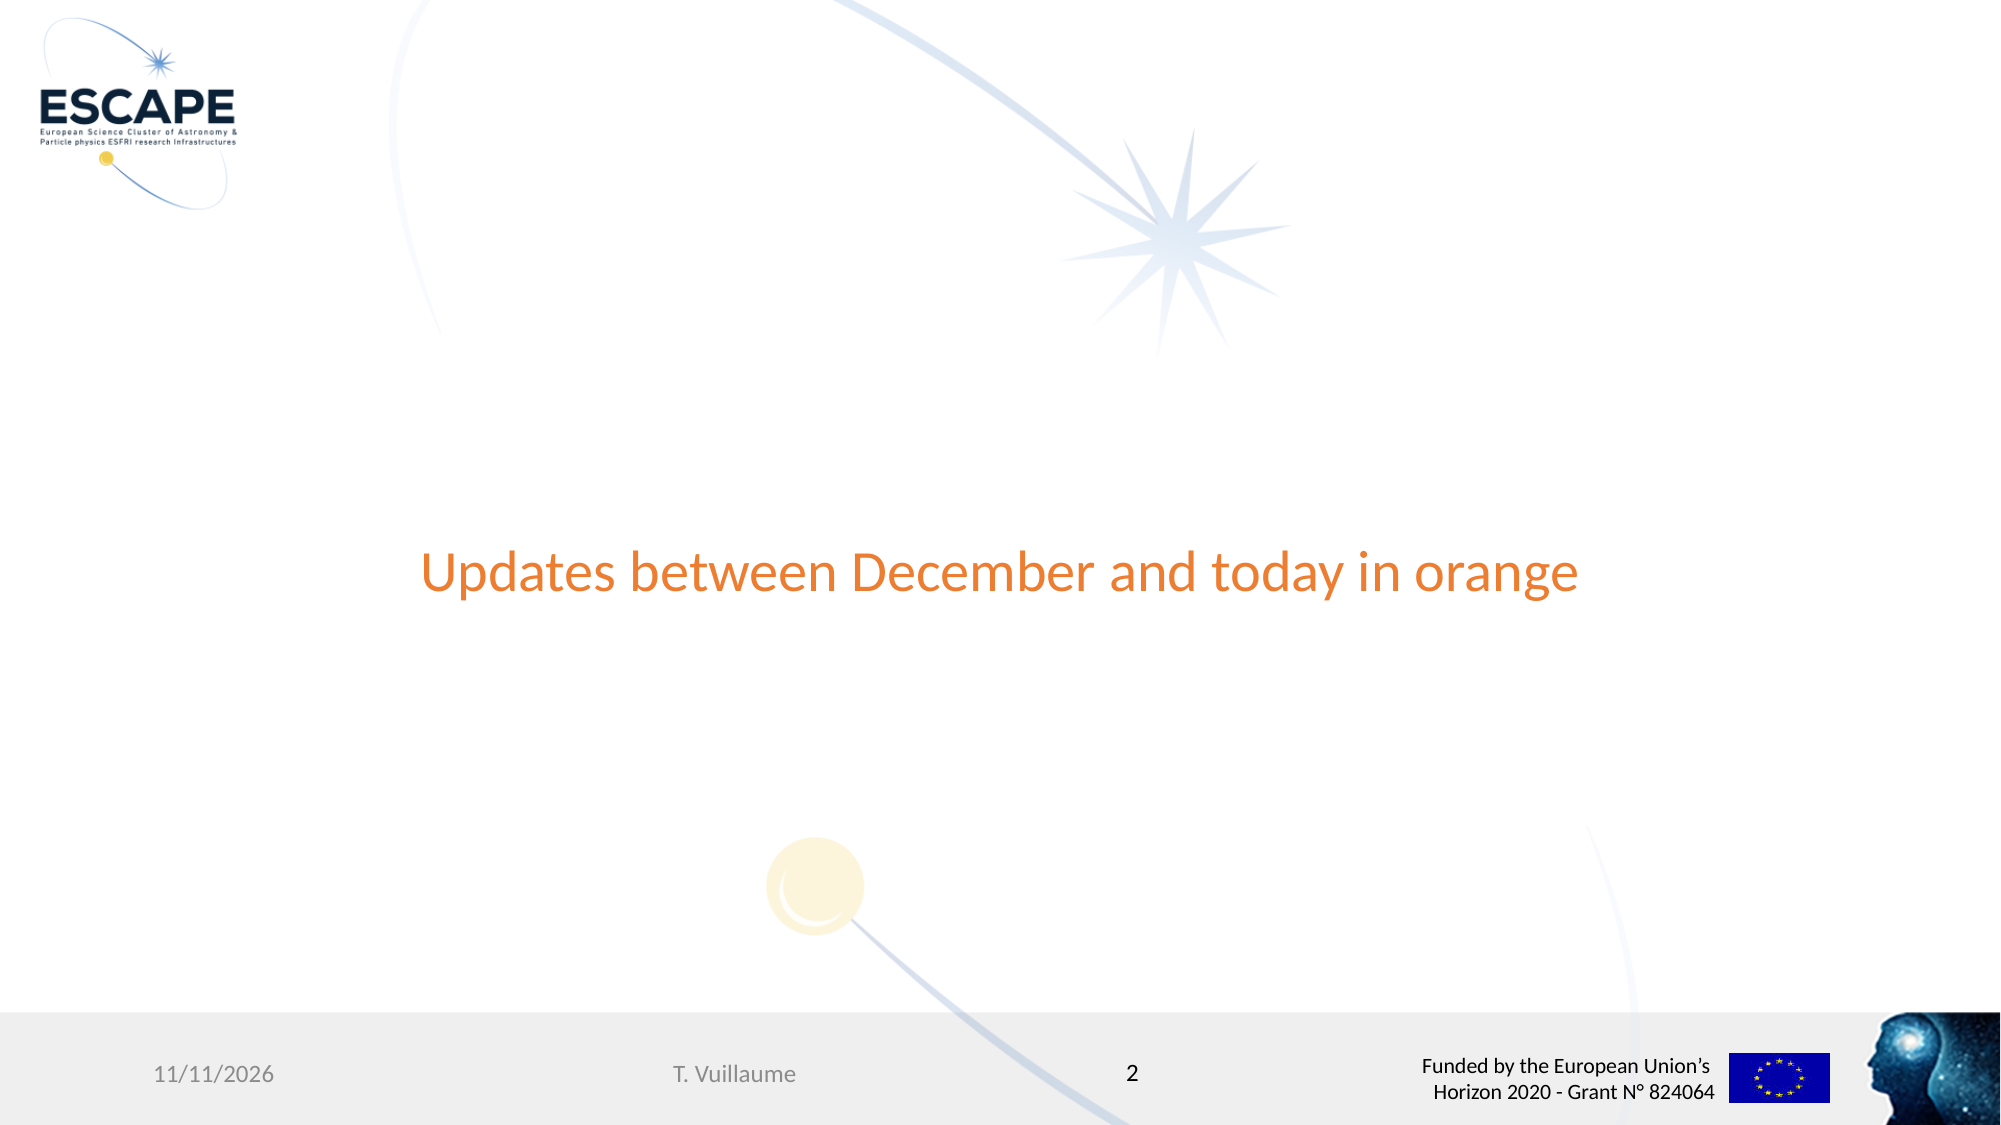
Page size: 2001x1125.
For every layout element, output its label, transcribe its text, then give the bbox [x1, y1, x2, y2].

slide_number 2 [1072, 1041, 1193, 1101]
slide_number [138, 1042, 395, 1103]
list Updates between December and today in orange [137, 222, 1863, 923]
picture [0, 0, 2001, 1125]
footer T. Vuillaume [428, 1042, 1042, 1103]
